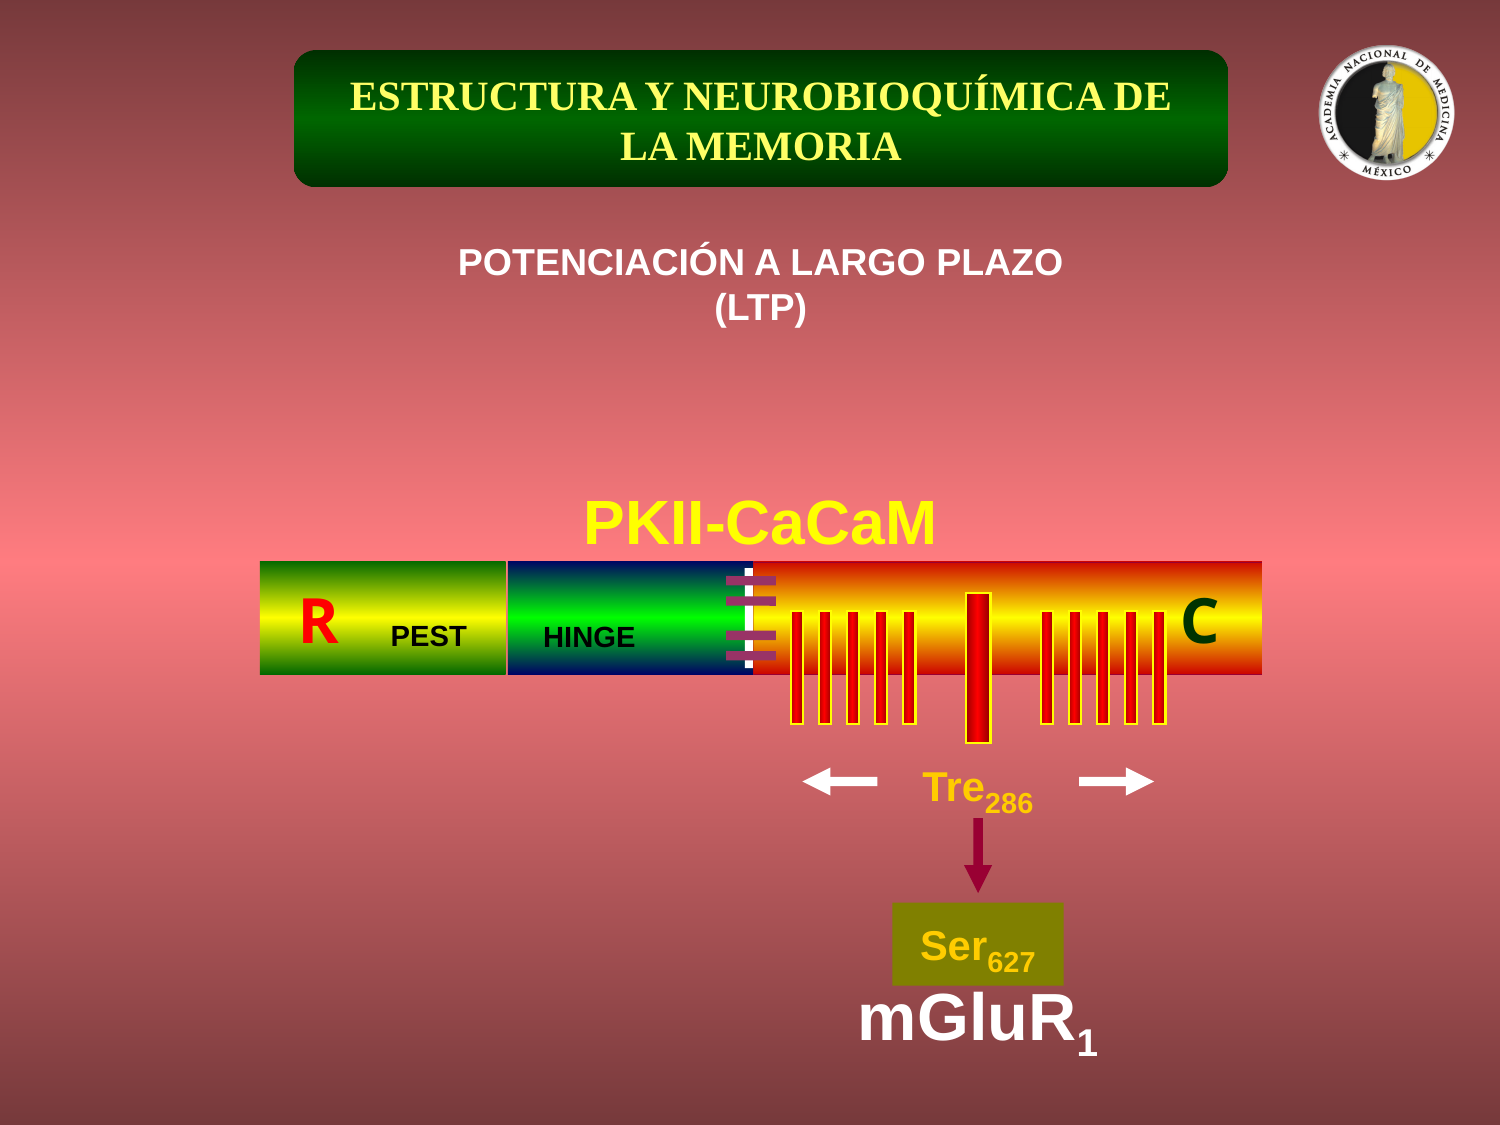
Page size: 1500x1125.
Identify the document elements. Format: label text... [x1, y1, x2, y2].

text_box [259, 481, 1263, 1062]
text_box POTENCIACIÓN A LARGO PLAZO (LTP) [434, 230, 1088, 336]
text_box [293, 49, 1229, 188]
picture [1312, 38, 1461, 187]
